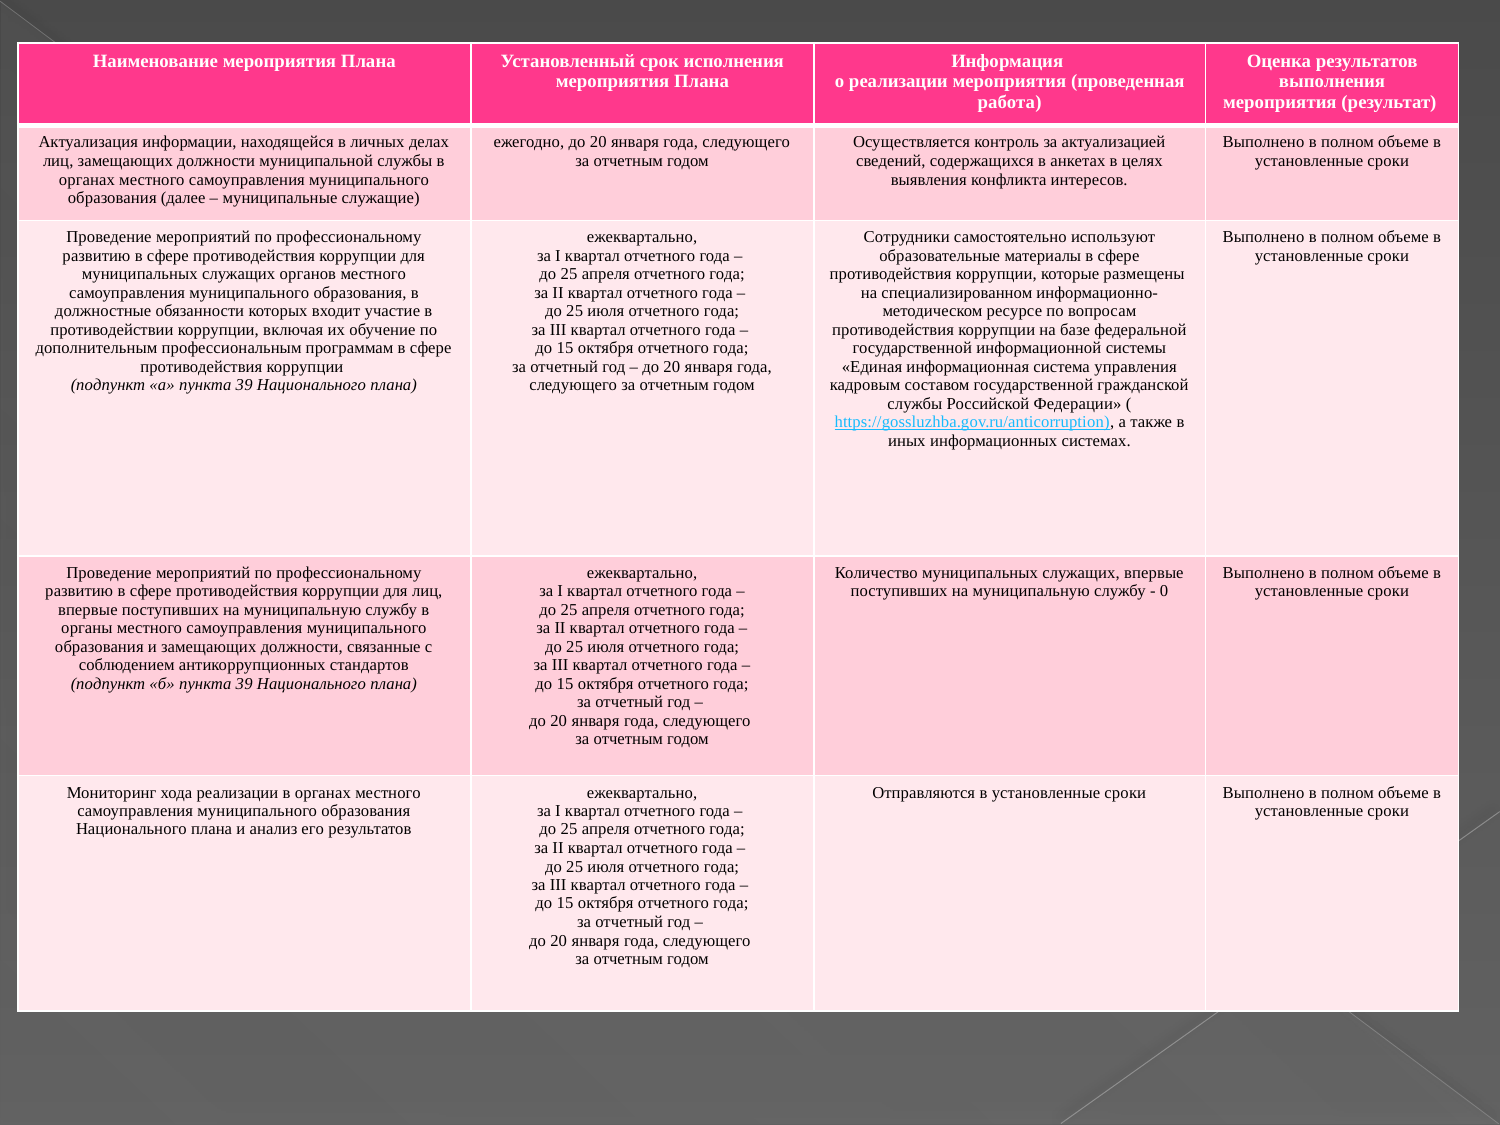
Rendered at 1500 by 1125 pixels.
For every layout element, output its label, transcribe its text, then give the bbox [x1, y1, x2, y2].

table_cell Количество муниципальных служащих, впервые поступивших на муниципальную службу - 0 [815, 557, 1205, 775]
table_cell Сотрудники самостоятельно используют образовательные материалы в сфере противодействия коррупции, которые размещены на специализированном информационно-методическом ресурсе по вопросам противодействия коррупции на базе федеральной государственной информационной системы «Единая информационная система управления кадровым составом государственной гражданской службы Российской Федерации» (https://gossluzhba.gov.ru/anticorruption), а также в иных информационных системах. [815, 221, 1205, 555]
table_cell Осуществляется контроль за актуализацией сведений, содержащихся в анкетах в целях выявления конфликта интересов. [815, 128, 1205, 220]
table_cell ежеквартально, за I квартал отчетного года – до 25 апреля отчетного года; за II квартал отчетного года – до 25 июля отчетного года; за III квартал отчетного года – до 15 октября отчетного года; за отчетный год – до 20 января года, следующего за отчетным годом [472, 557, 813, 775]
table_cell Мониторинг хода реализации в органах местного самоуправления муниципального образования Национального плана и анализ его результатов [19, 776, 470, 1010]
table_cell Выполнено в полном объеме в установленные сроки [1206, 128, 1458, 220]
table_header Наименование мероприятия Плана [19, 44, 470, 123]
table_cell ежеквартально, за I квартал отчетного года – до 25 апреля отчетного года; за II квартал отчетного года – до 25 июля отчетного года; за III квартал отчетного года – до 15 октября отчетного года; за отчетный год – до 20 января года, следующего за отчетным годом [472, 776, 813, 1010]
table_cell Проведение мероприятий по профессиональному развитию в сфере противодействия коррупции для лиц, впервые поступивших на муниципальную службу в органы местного самоуправления муниципального образования и замещающих должности, связанные с соблюдением антикоррупционных стандартов (подпункт «б» пункта 39 Национального плана) [19, 557, 470, 775]
table_cell ежеквартально, за I квартал отчетного года – до 25 апреля отчетного года; за II квартал отчетного года – до 25 июля отчетного года; за III квартал отчетного года – до 15 октября отчетного года; за отчетный год – до 20 января года, следующего за отчетным годом [472, 221, 813, 555]
table_header Установленный срок исполнения мероприятия Плана [472, 44, 813, 123]
table_cell Отправляются в установленные сроки [815, 776, 1205, 1010]
table_cell ежегодно, до 20 января года, следующего за отчетным годом [472, 128, 813, 220]
table_header Оценка результатов выполнения мероприятия (результат) [1206, 44, 1458, 123]
table_header Информация о реализации мероприятия (проведенная работа) [815, 44, 1205, 123]
table_cell Выполнено в полном объеме в установленные сроки [1206, 557, 1458, 775]
table_cell Выполнено в полном объеме в установленные сроки [1206, 776, 1458, 1010]
table_cell Выполнено в полном объеме в установленные сроки [1206, 221, 1458, 555]
table_cell Актуализация информации, находящейся в личных делах лиц, замещающих должности муниципальной службы в органах местного самоуправления муниципального образования (далее – муниципальные служащие) [19, 128, 470, 220]
table_cell Проведение мероприятий по профессиональному развитию в сфере противодействия коррупции для муниципальных служащих органов местного самоуправления муниципального образования, в должностные обязанности которых входит участие в противодействии коррупции, включая их обучение по дополнительным профессиональным программам в сфере противодействия коррупции (подпункт «а» пункта 39 Национального плана) [19, 221, 470, 555]
